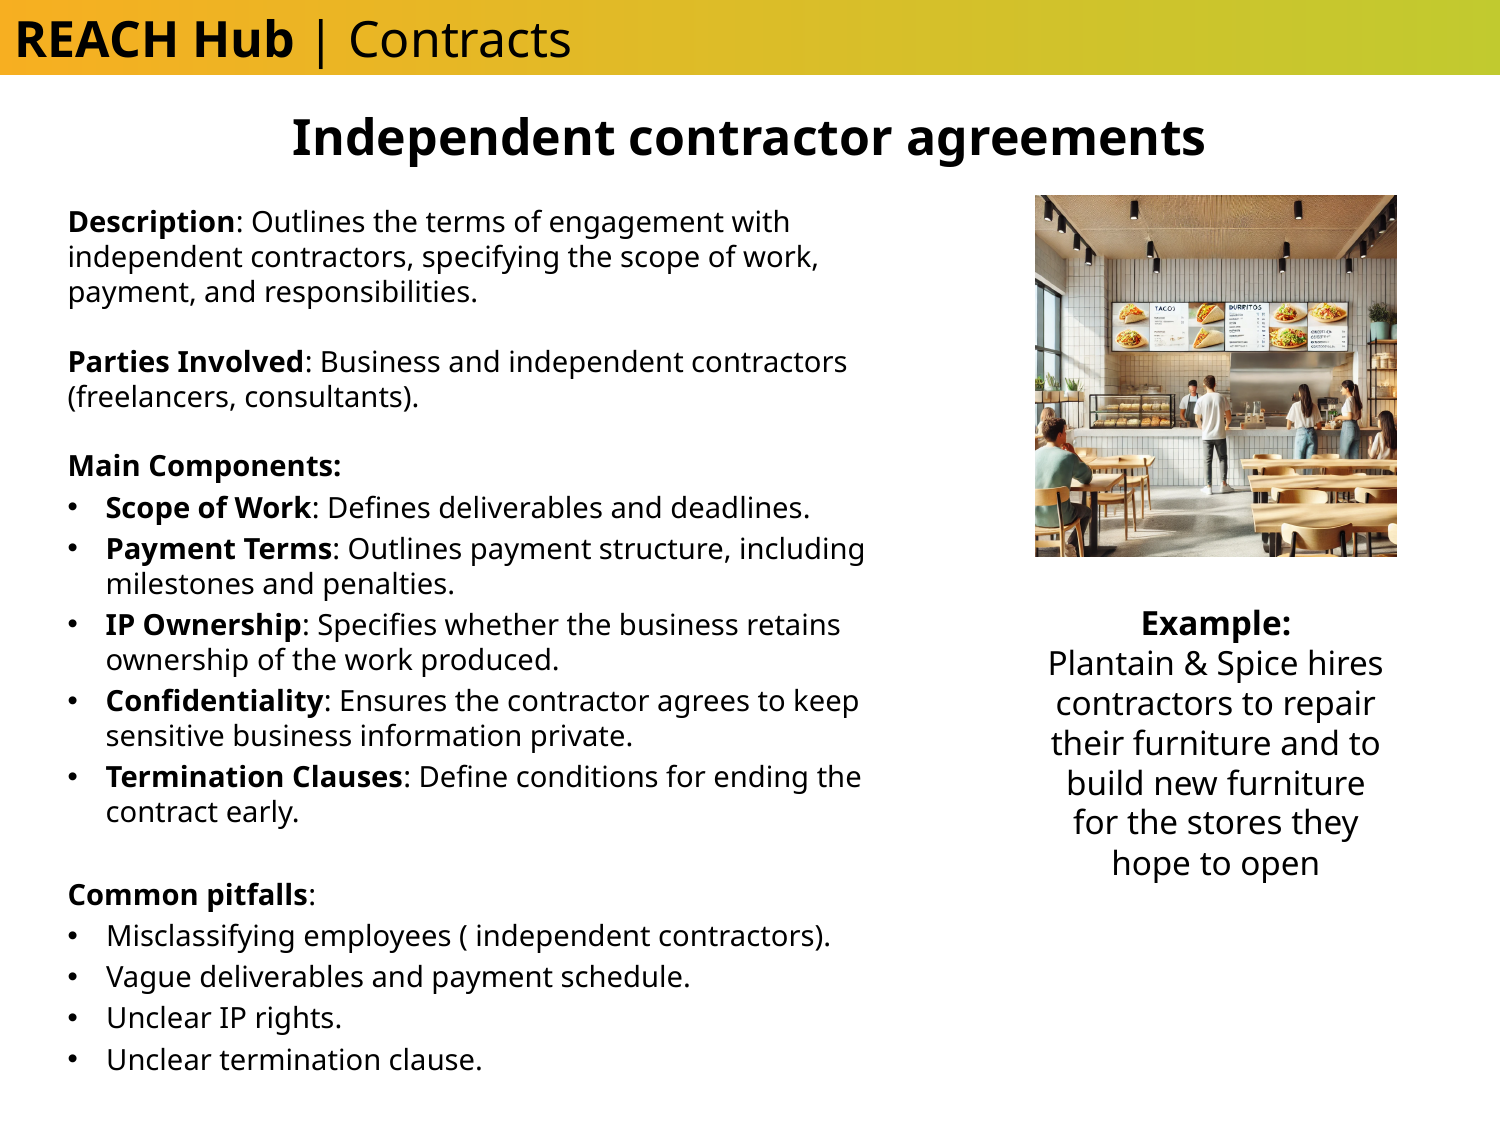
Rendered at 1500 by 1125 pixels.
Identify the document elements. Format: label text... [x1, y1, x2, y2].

text_box Example: Plantain & Spice hires contractors to repair their furniture and to build new furniture for the stores they hope to open [1028, 594, 1404, 889]
text_box Description: Outlines the terms of engagement with independent contractors, specifying the scope of work, payment, and responsibilities. Parties Involved: Business and independent contractors (freelancers, consultants). Main Components: Scope of Work: Defines deliverables and deadlines. Payment Terms: Outlines payment structure, including milestones and penalties. IP Ownership: Specifies whether the business retains ownership of the work produced. Confidentiality: Ensures the contractor agrees to keep sensitive business information private. Termination Clauses: Define conditions for ending the contract early. Common pitfalls: Misclassifying employees ( independent contractors). Vague deliverables and payment schedule. Unclear IP rights. Unclear termination clause. [52, 195, 940, 1084]
picture [1034, 195, 1398, 558]
text_box REACH Hub | Contracts [0, 0, 1500, 75]
text_box Independent contractor agreements [30, 97, 1470, 173]
